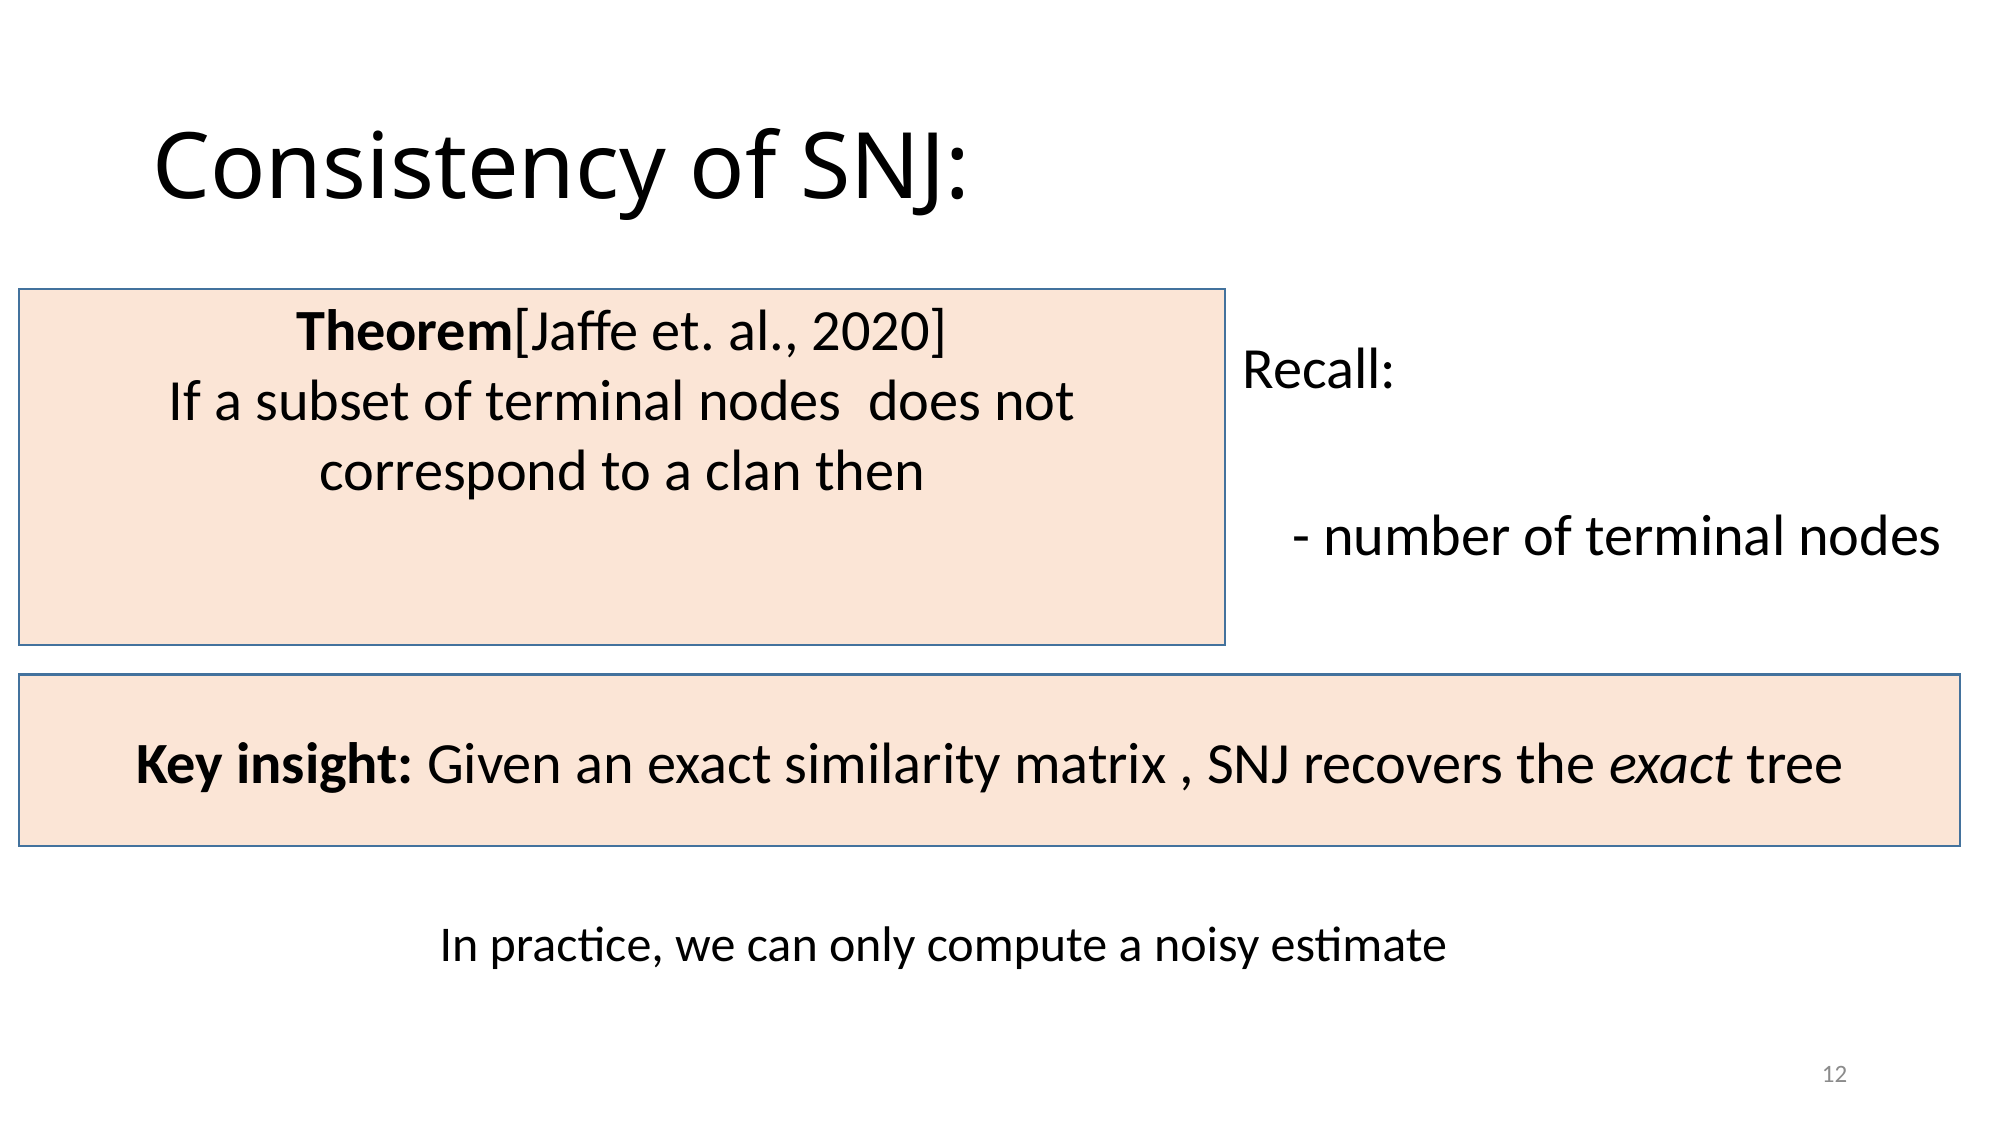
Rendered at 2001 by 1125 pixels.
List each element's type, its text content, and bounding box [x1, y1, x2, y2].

slide_number 12 [1412, 1042, 1863, 1103]
title Consistency of SNJ: [137, 59, 1863, 277]
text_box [1228, 323, 2000, 576]
list [75, 277, 1863, 673]
list [75, 847, 1863, 1014]
